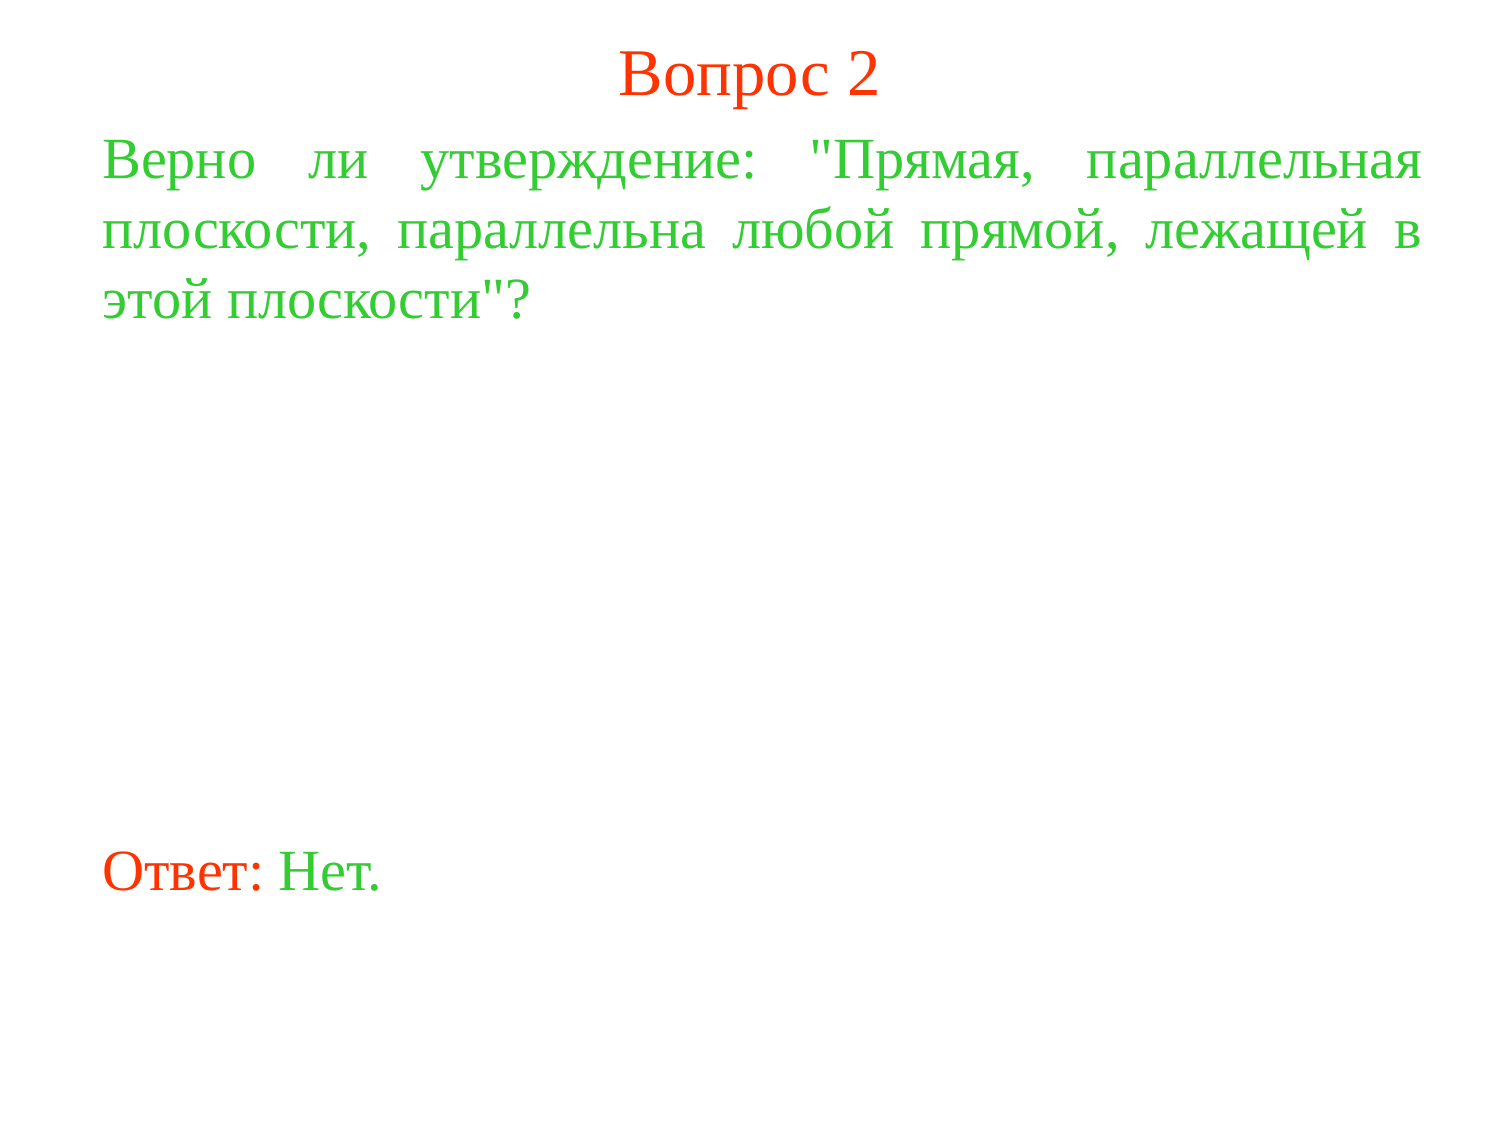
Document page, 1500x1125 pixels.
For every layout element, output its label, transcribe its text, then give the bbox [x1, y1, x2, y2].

text_box Ответ: Нет. [87, 825, 750, 910]
text_box Верно ли утверждение: "Прямая, параллельная плоскости, параллельна любой прямой, лежащей в этой плоскости"? [87, 112, 1438, 338]
title Вопрос 2 [112, 37, 1388, 101]
